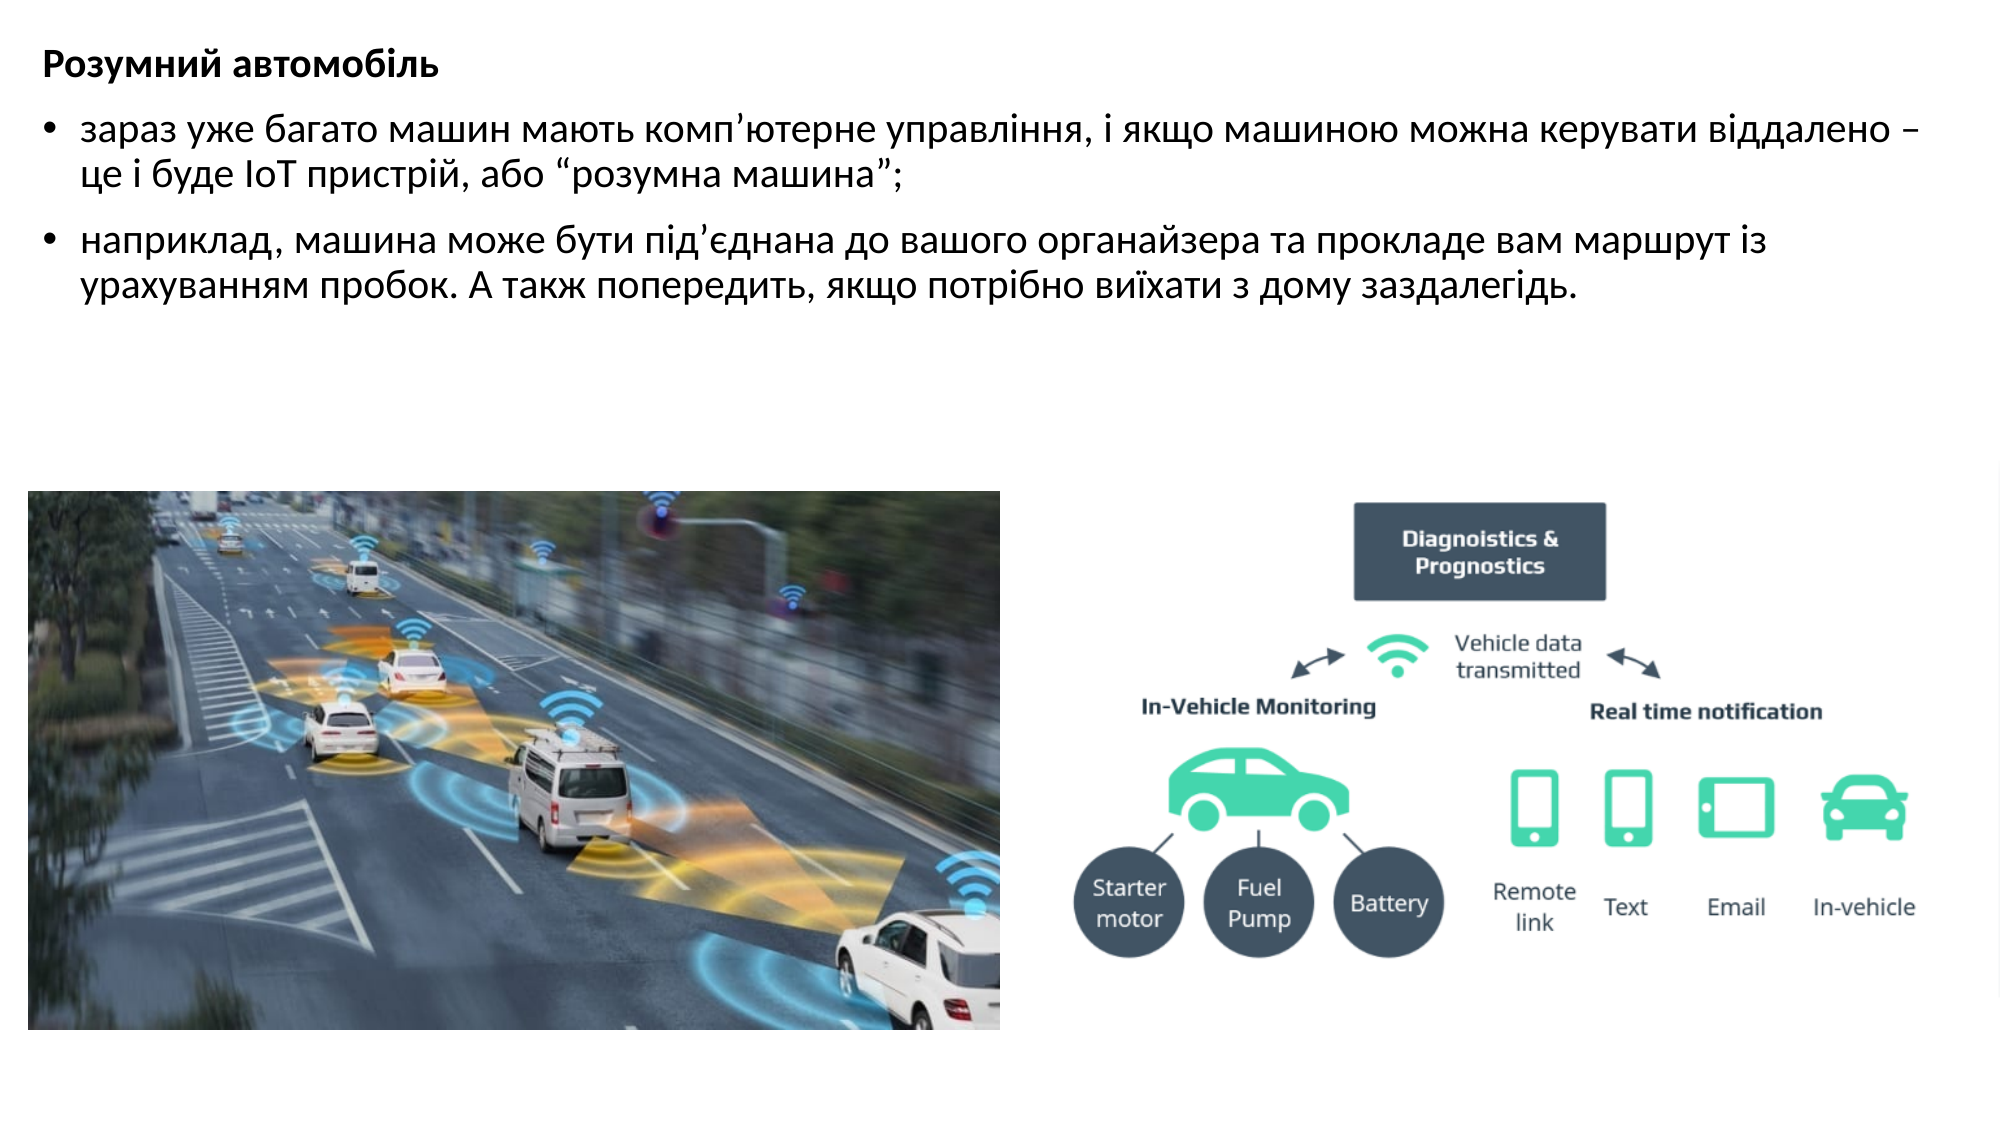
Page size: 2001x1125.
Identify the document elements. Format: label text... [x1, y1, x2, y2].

list Розумний автомобіль зараз уже багато машин мають комп’ютерне управління, і якщо машиною можна керувати віддалено – це і буде IoT пристрій, або “розумна машина”; наприклад, машина може бути під’єднана до вашого органайзера та прокладе вам маршрут із урахуванням пробок. А такж попередить, якщо потрібно виїхати з дому заздалегідь. [27, 33, 1939, 339]
picture [28, 444, 2000, 1030]
